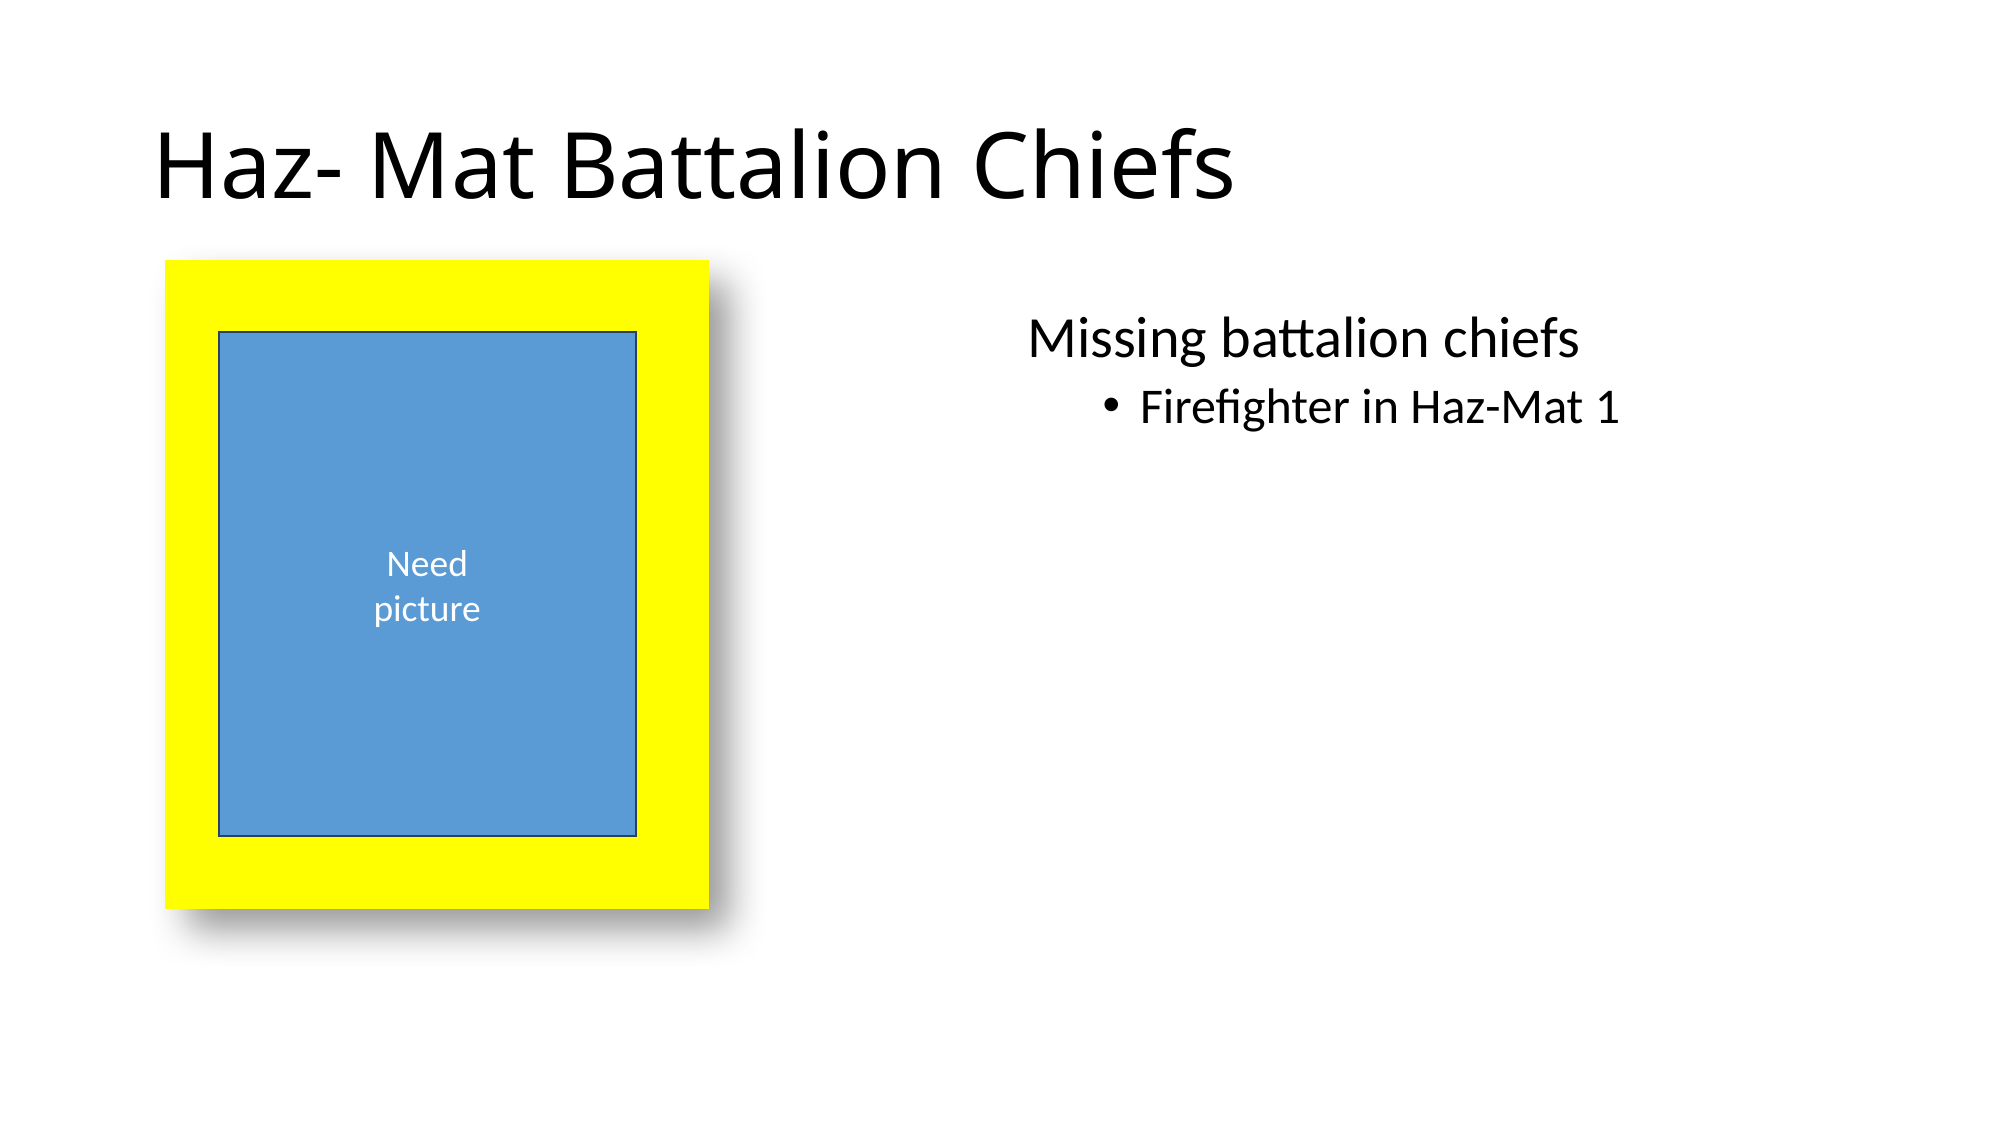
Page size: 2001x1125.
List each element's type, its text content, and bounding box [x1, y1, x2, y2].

text_box Need picture [218, 331, 637, 837]
title Haz- Mat Battalion Chiefs [137, 59, 1863, 278]
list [237, 332, 637, 837]
list Missing battalion chiefs Firefighter in Haz-Mat 1 [1012, 299, 1863, 1014]
